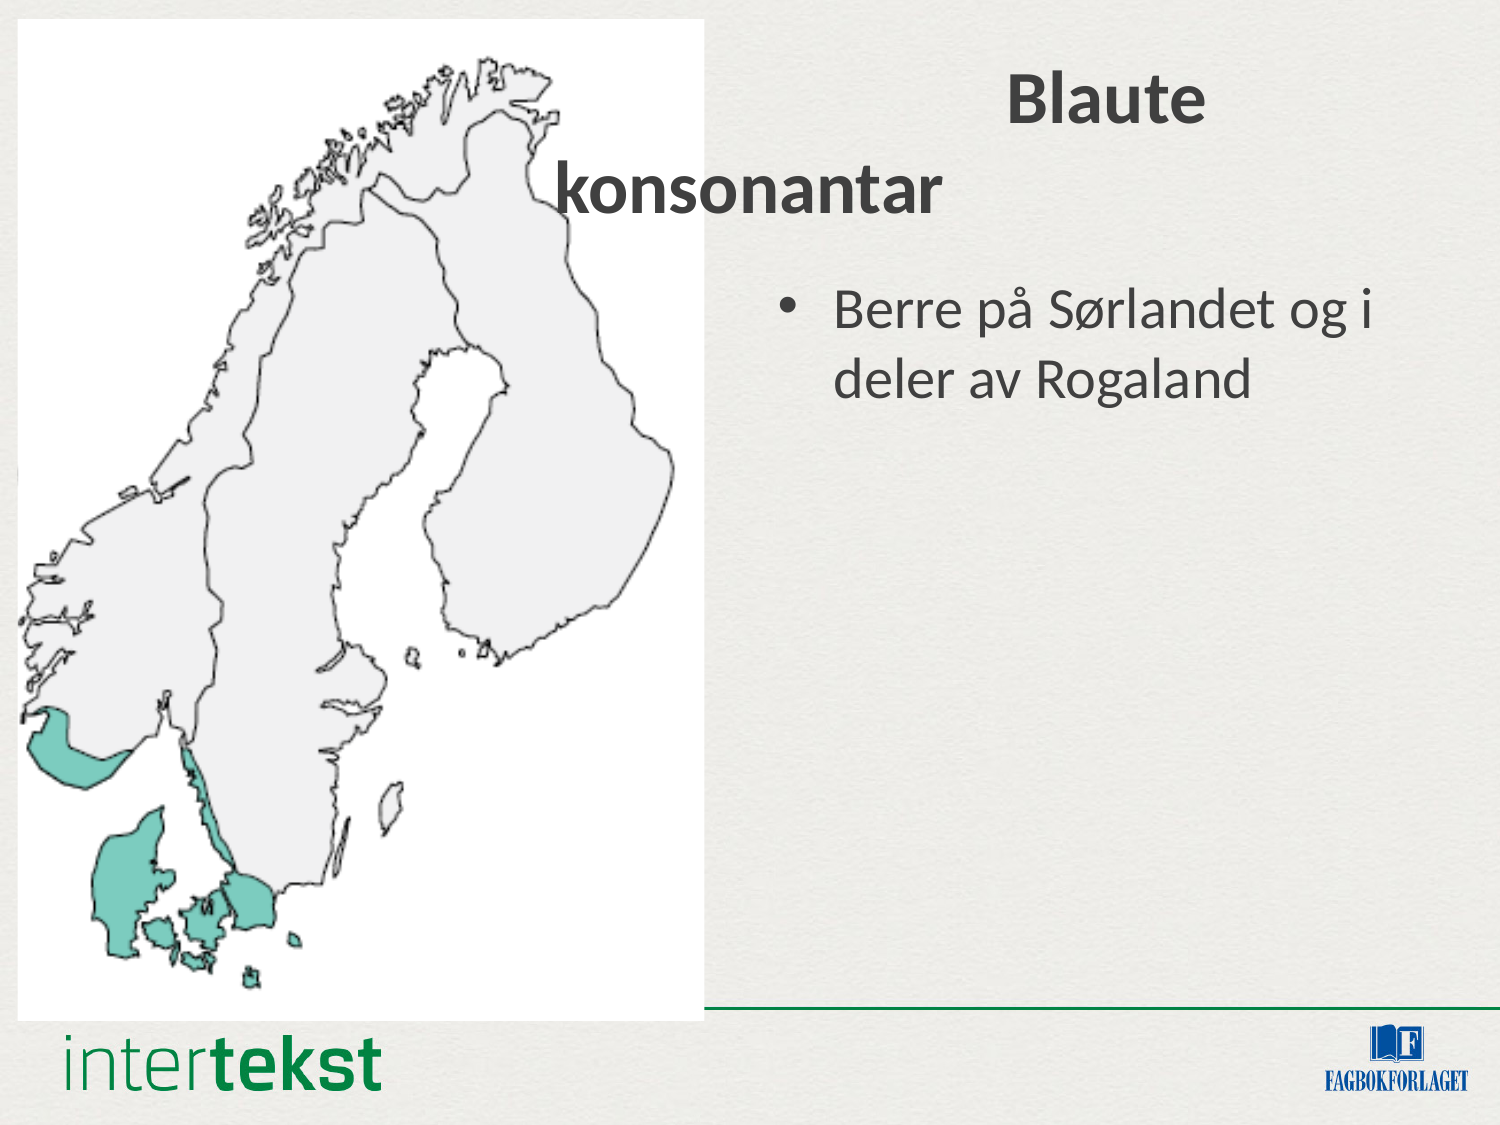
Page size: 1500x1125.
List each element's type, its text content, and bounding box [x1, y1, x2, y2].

title Blaute konsonantar [705, 45, 1425, 233]
list Berre på Sørlandet og i deler av Rogaland [762, 262, 1425, 1005]
picture [0, 0, 1500, 1125]
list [17, 19, 705, 1021]
